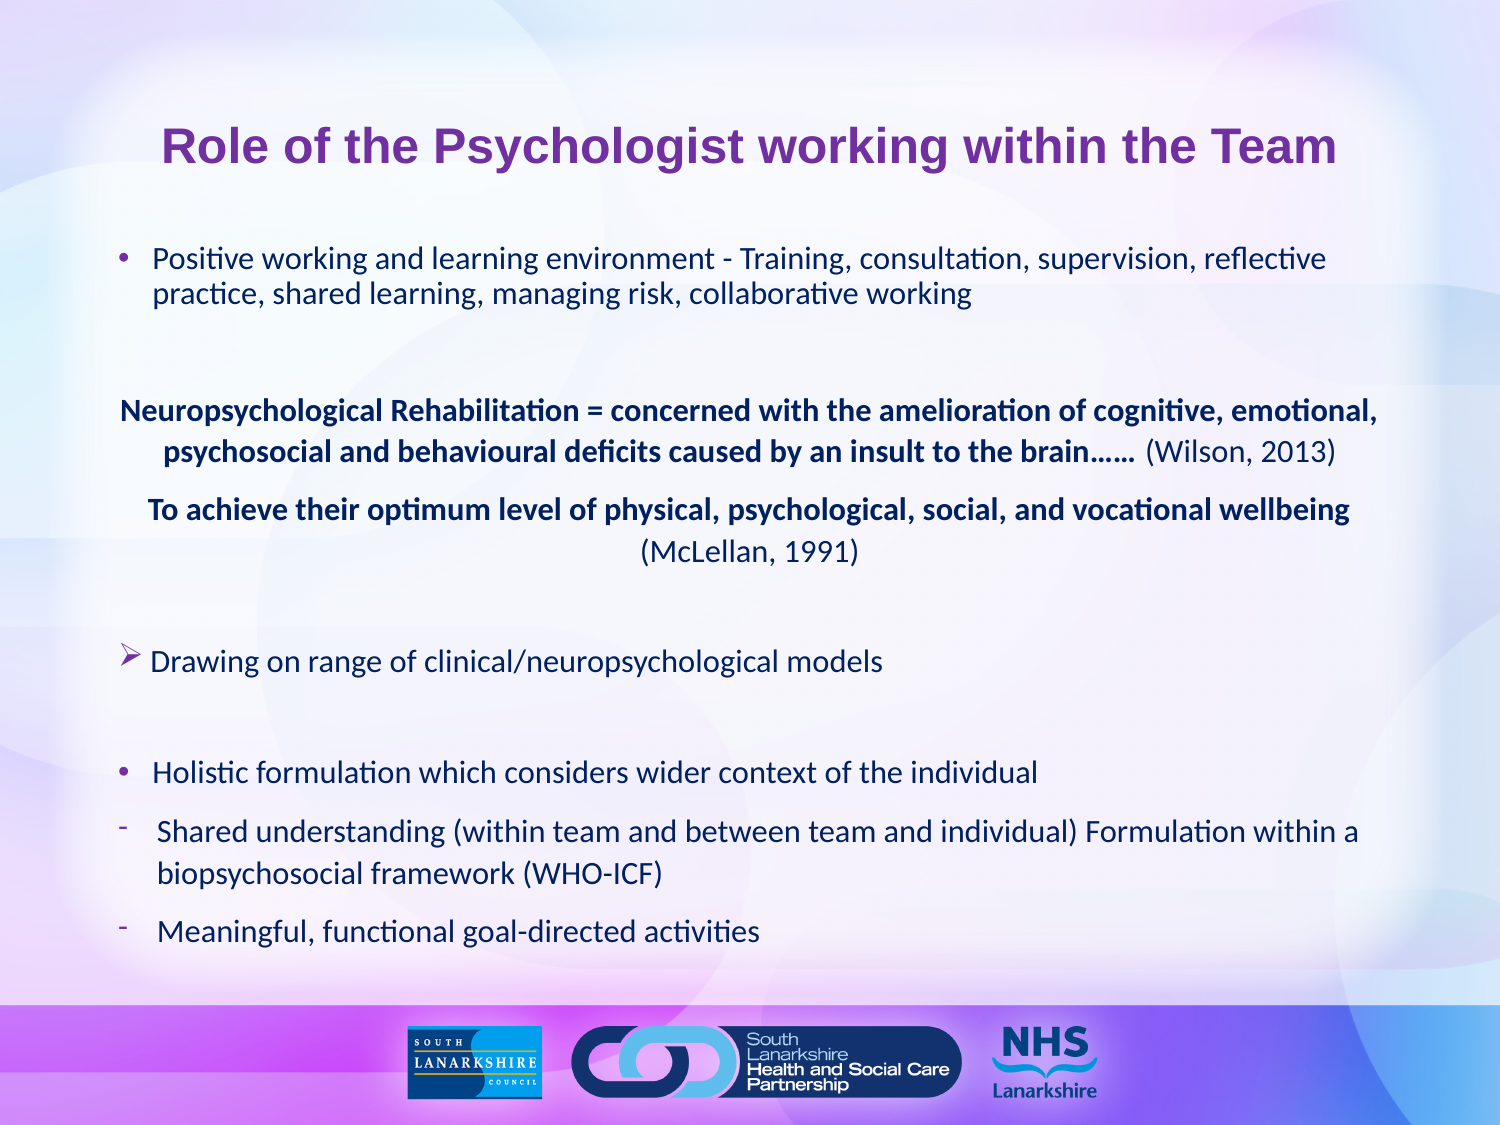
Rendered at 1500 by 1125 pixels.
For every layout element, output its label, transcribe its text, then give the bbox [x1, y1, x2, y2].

list Positive working and learning environment - Training, consultation, supervision, reflective practice, shared learning, managing risk, collaborative working Neuropsychological Rehabilitation = concerned with the amelioration of cognitive, emotional, psychosocial and behavioural deficits caused by an insult to the brain…… (Wilson, 2013) To achieve their optimum level of physical, psychological, social, and vocational wellbeing (McLellan, 1991) Drawing on range of clinical/neuropsychological models Holistic formulation which considers wider context of the individual Shared understanding (within team and between team and individual) Formulation within a biopsychosocial framework (WHO-ICF) Meaningful, functional goal-directed activities [103, 178, 1397, 984]
title Role of the Psychologist working within the Team [103, 59, 1397, 178]
picture [0, 0, 1500, 1125]
